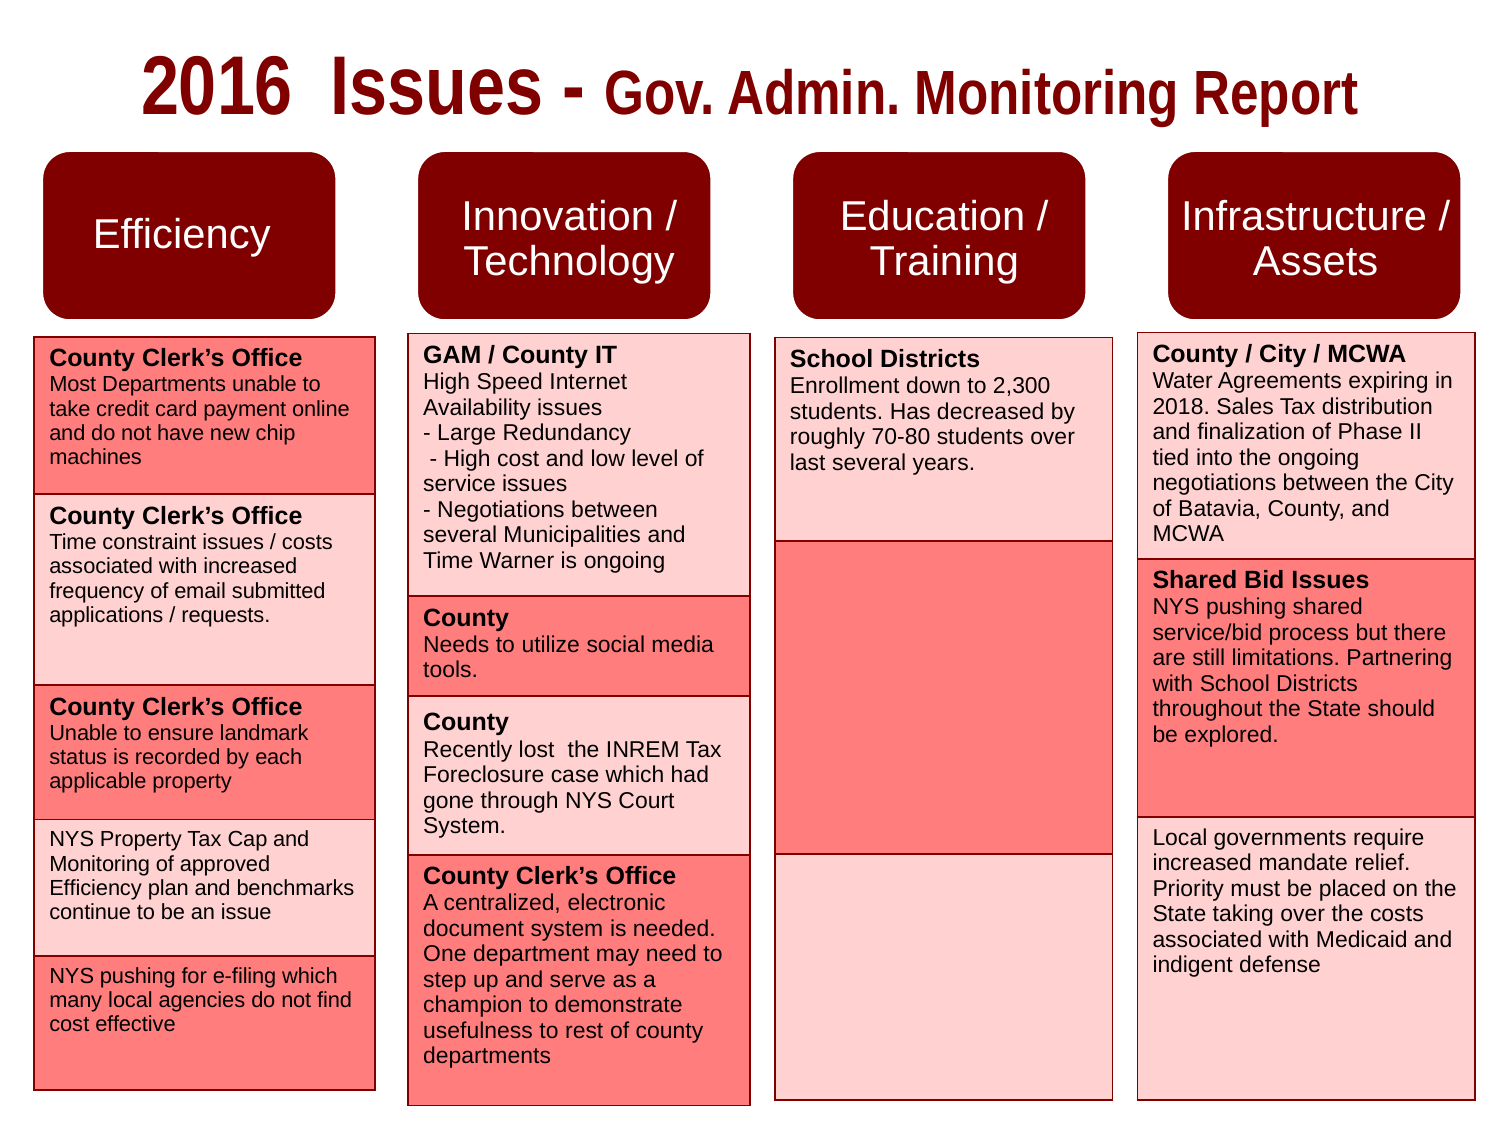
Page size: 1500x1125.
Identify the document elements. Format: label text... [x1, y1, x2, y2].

text_box [49, 149, 338, 322]
text_box [1181, 318, 1448, 322]
title 2016 Issues - Gov. Admin. Monitoring Report [0, 24, 1500, 138]
text_box [431, 318, 698, 322]
table_cell County Clerk’s Office Time constraint issues / costs associated with increased frequency of email submitted applications / requests. [35, 495, 374, 684]
text_box Education / Training [803, 162, 1085, 318]
table_cell County Clerk’s Office Unable to ensure landmark status is recorded by each applicable property [35, 686, 374, 819]
text_box [416, 149, 708, 316]
text_box [806, 318, 1073, 322]
table_cell NYS Property Tax Cap and Monitoring of approved Efficiency plan and benchmarks continue to be an issue [35, 820, 374, 955]
table_cell County Needs to utilize social media tools. [409, 597, 749, 695]
text_box Efficiency [41, 157, 323, 313]
table_cell [776, 855, 1112, 1099]
table_cell Shared Bid Issues NYS pushing shared service/bid process but there are still limitations. Partnering with School Districts throughout the State should be explored. [1138, 560, 1474, 816]
text_box [1166, 149, 1463, 314]
table_cell Local governments require increased mandate relief. Priority must be placed on the State taking over the costs associated with Medicaid and indigent defense [1138, 818, 1474, 1099]
table_cell [776, 542, 1112, 853]
table_cell County Clerk’s Office A centralized, electronic document system is needed. One department may need to step up and serve as a champion to demonstrate usefulness to rest of county departments [409, 856, 749, 1105]
table_header GAM / County IT High Speed Internet Availability issues - Large Redundancy - High cost and low level of service issues - Negotiations between several Municipalities and Time Warner is ongoing [409, 334, 749, 595]
text_box Innovation / Technology [428, 162, 710, 318]
table_cell County Recently lost the INREM Tax Foreclosure case which had gone through NYS Court System. [409, 697, 749, 854]
table_header County / City / MCWA Water Agreements expiring in 2018. Sales Tax distribution and finalization of Phase II tied into the ongoing negotiations between the City of Batavia, County, and MCWA [1138, 333, 1474, 558]
text_box [791, 149, 1083, 316]
table_cell NYS pushing for e-filing which many local agencies do not find cost effective [35, 957, 374, 1089]
table_header County Clerk’s Office Most Departments unable to take credit card payment online and do not have new chip machines [35, 338, 374, 493]
text_box Infrastructure / Assets [1175, 162, 1457, 318]
table_header School Districts Enrollment down to 2,300 students. Has decreased by roughly 70-80 students over last several years. [776, 338, 1112, 540]
